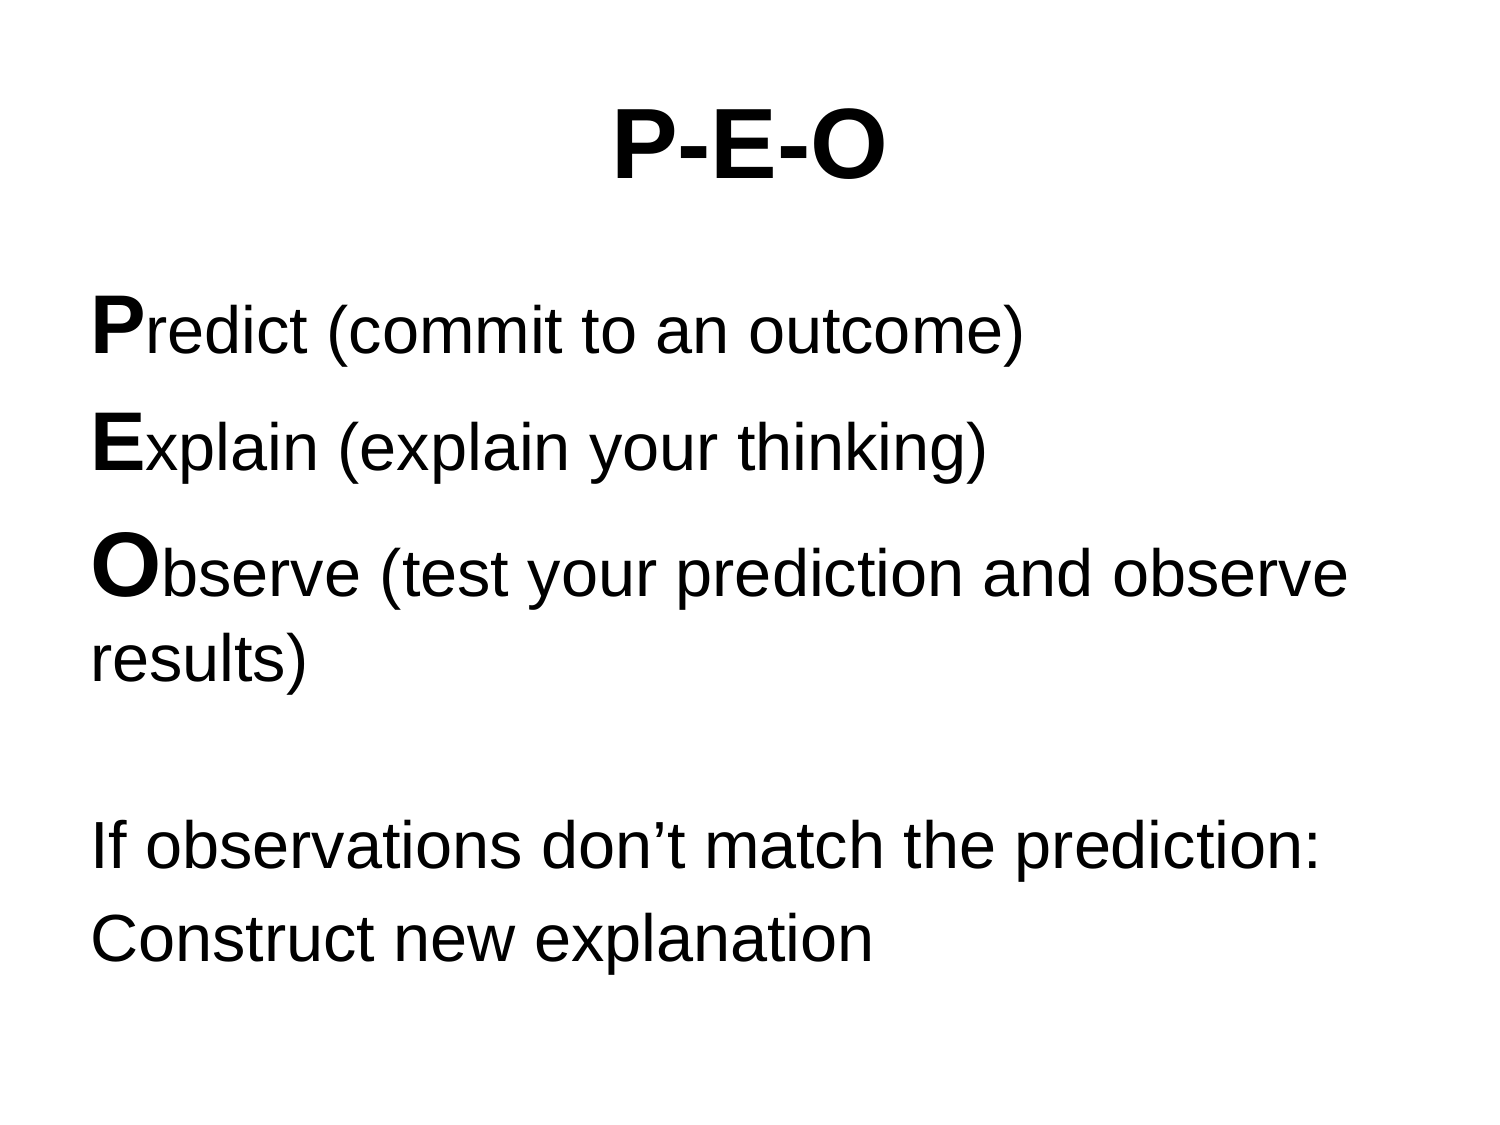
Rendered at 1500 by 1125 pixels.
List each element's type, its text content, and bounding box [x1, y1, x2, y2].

title P-E-O [74, 44, 1426, 233]
list Predict (commit to an outcome) Explain (explain your thinking) Observe (test your prediction and observe results) If observations don’t match the prediction: Construct new explanation [74, 262, 1426, 1006]
